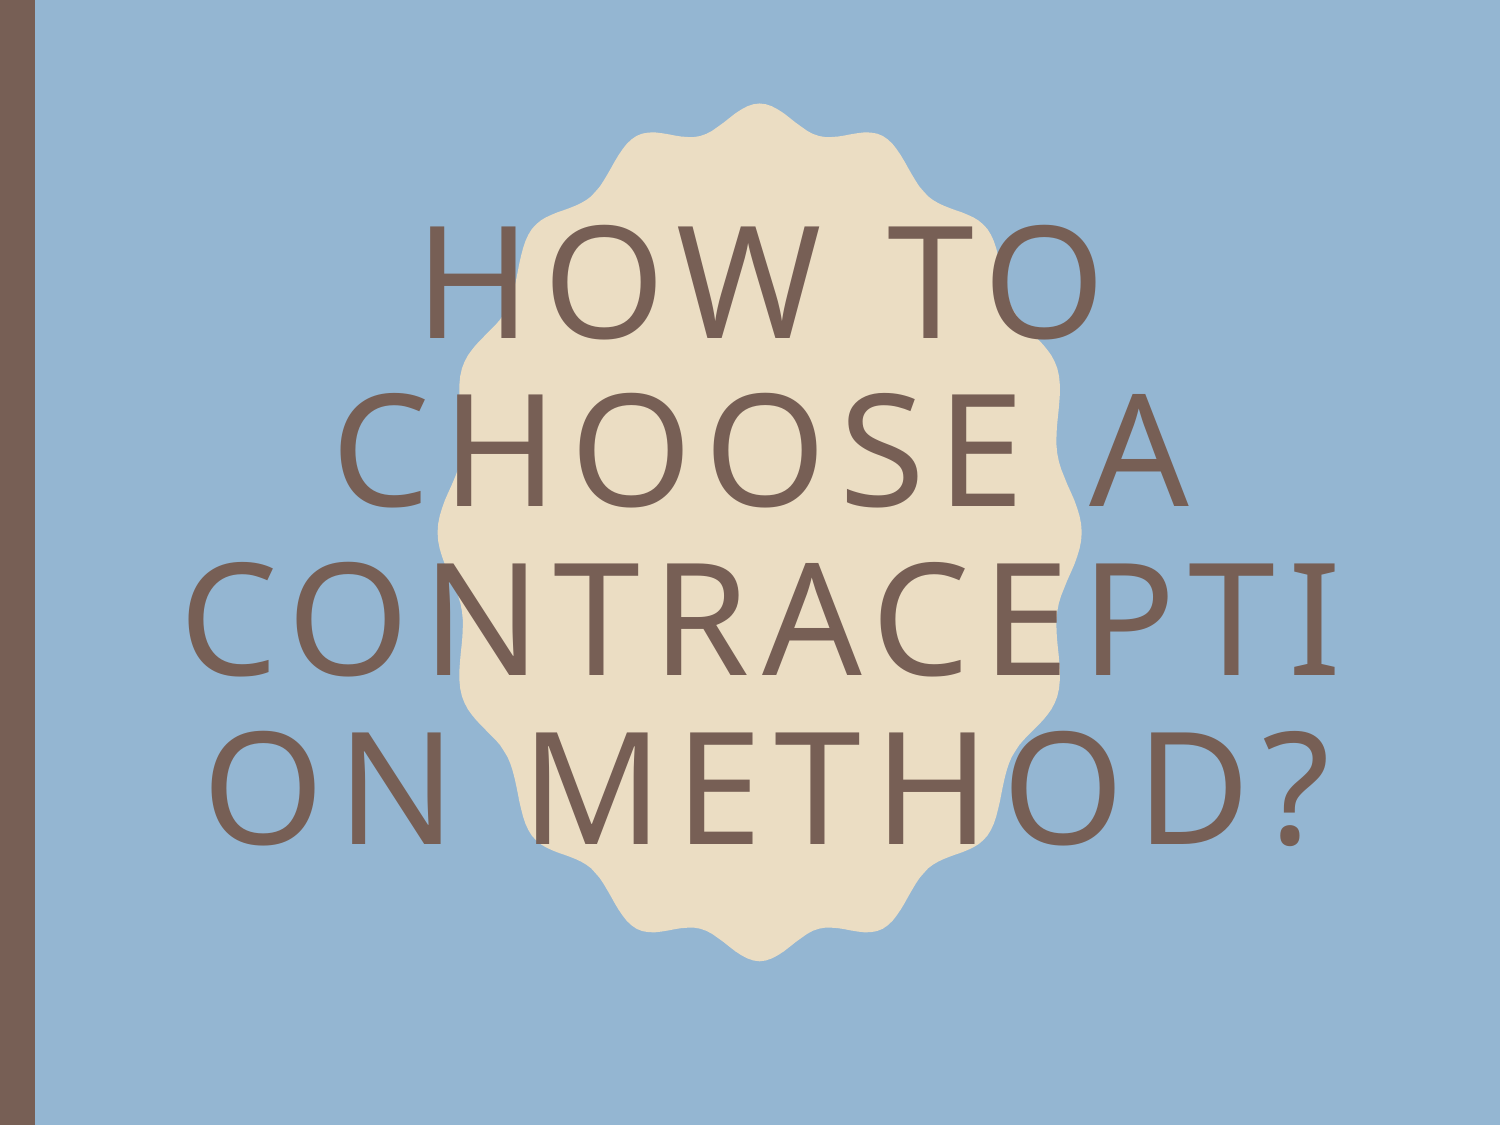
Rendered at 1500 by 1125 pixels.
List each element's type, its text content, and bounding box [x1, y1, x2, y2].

title How to choose a contraception method? [132, 180, 1403, 902]
